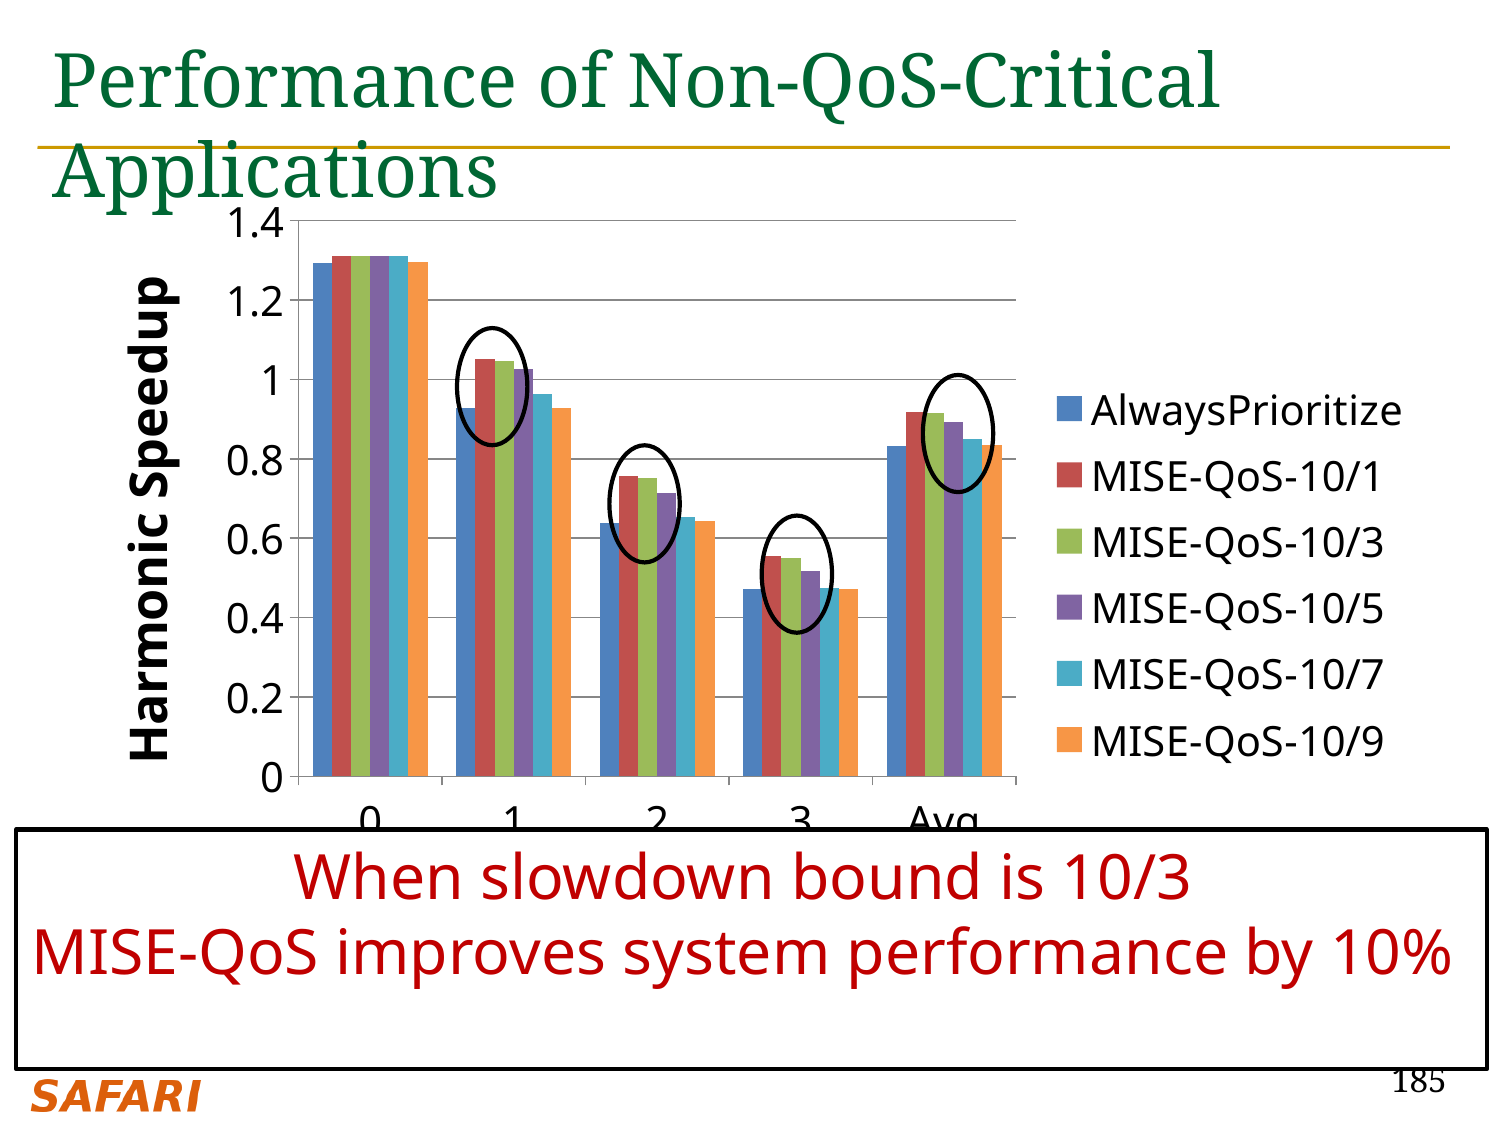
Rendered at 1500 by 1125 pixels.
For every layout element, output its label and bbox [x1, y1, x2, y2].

picture [29, 1070, 207, 1122]
slide_number [1111, 1070, 1462, 1112]
chart [70, 175, 1430, 973]
title [37, 24, 1450, 200]
text_box [16, 829, 1487, 1070]
